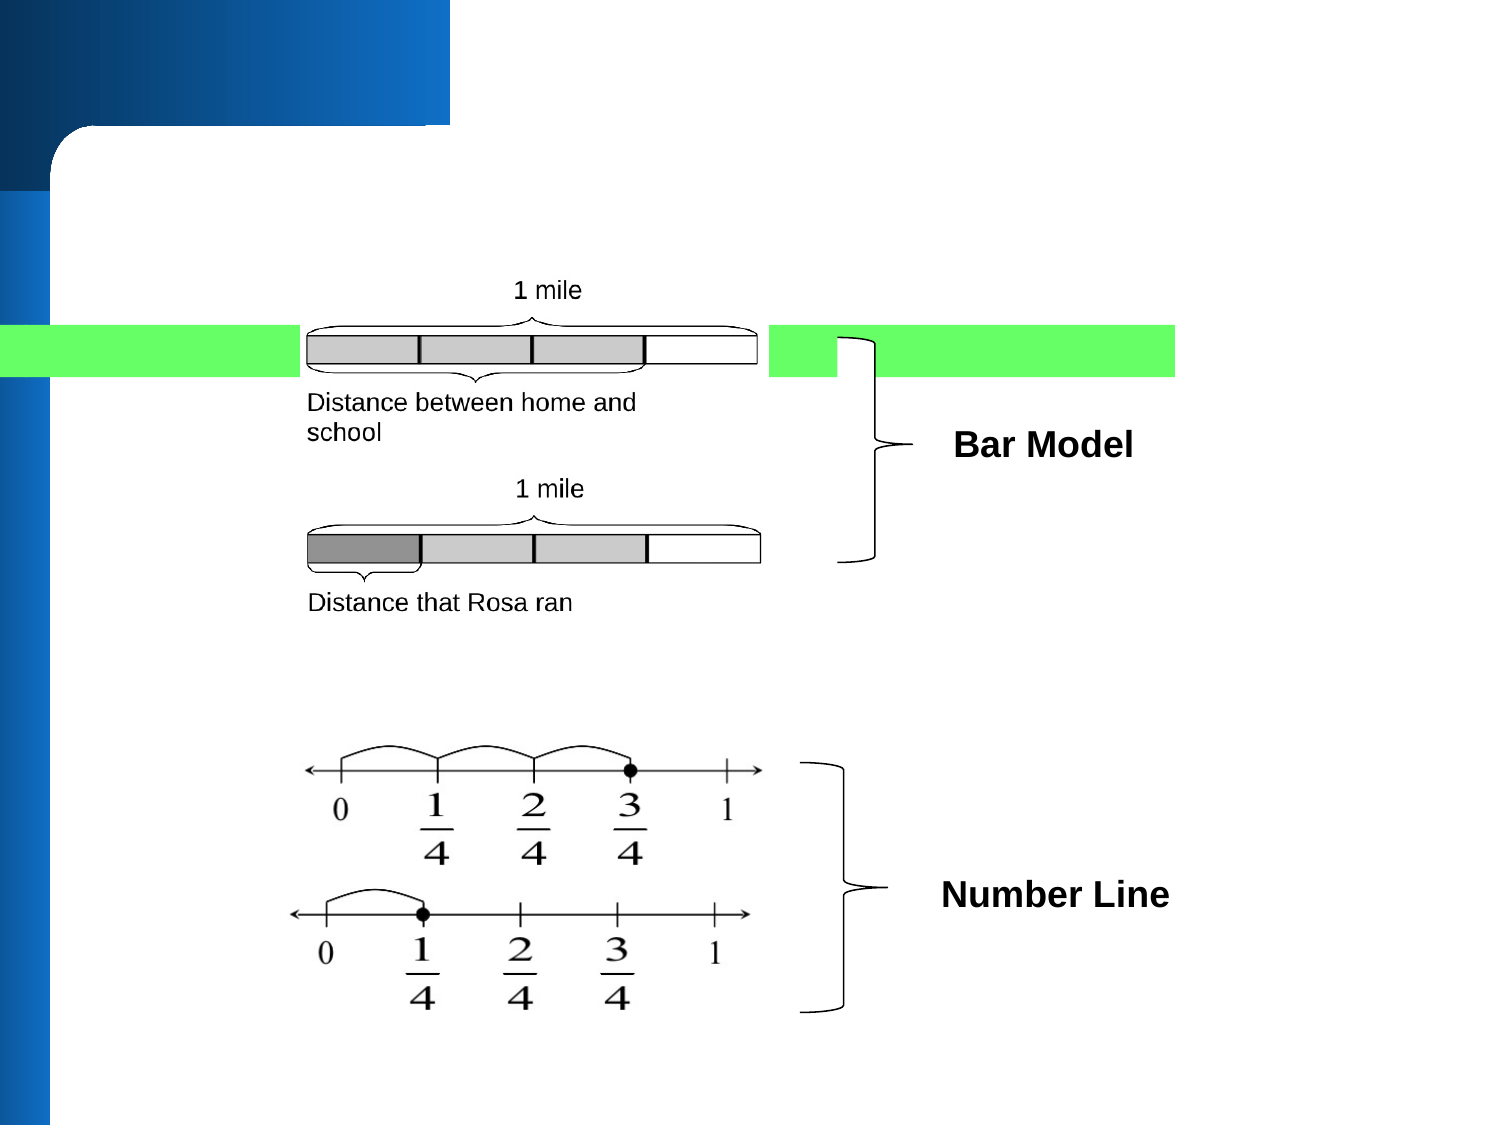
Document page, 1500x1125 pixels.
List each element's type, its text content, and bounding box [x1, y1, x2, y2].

text_box [799, 762, 888, 1013]
picture [299, 474, 769, 623]
text_box Bar Model [938, 412, 1150, 473]
picture [299, 274, 769, 451]
picture [299, 737, 769, 877]
picture [287, 887, 757, 1018]
text_box [837, 337, 913, 563]
text_box Number Line [926, 862, 1186, 923]
